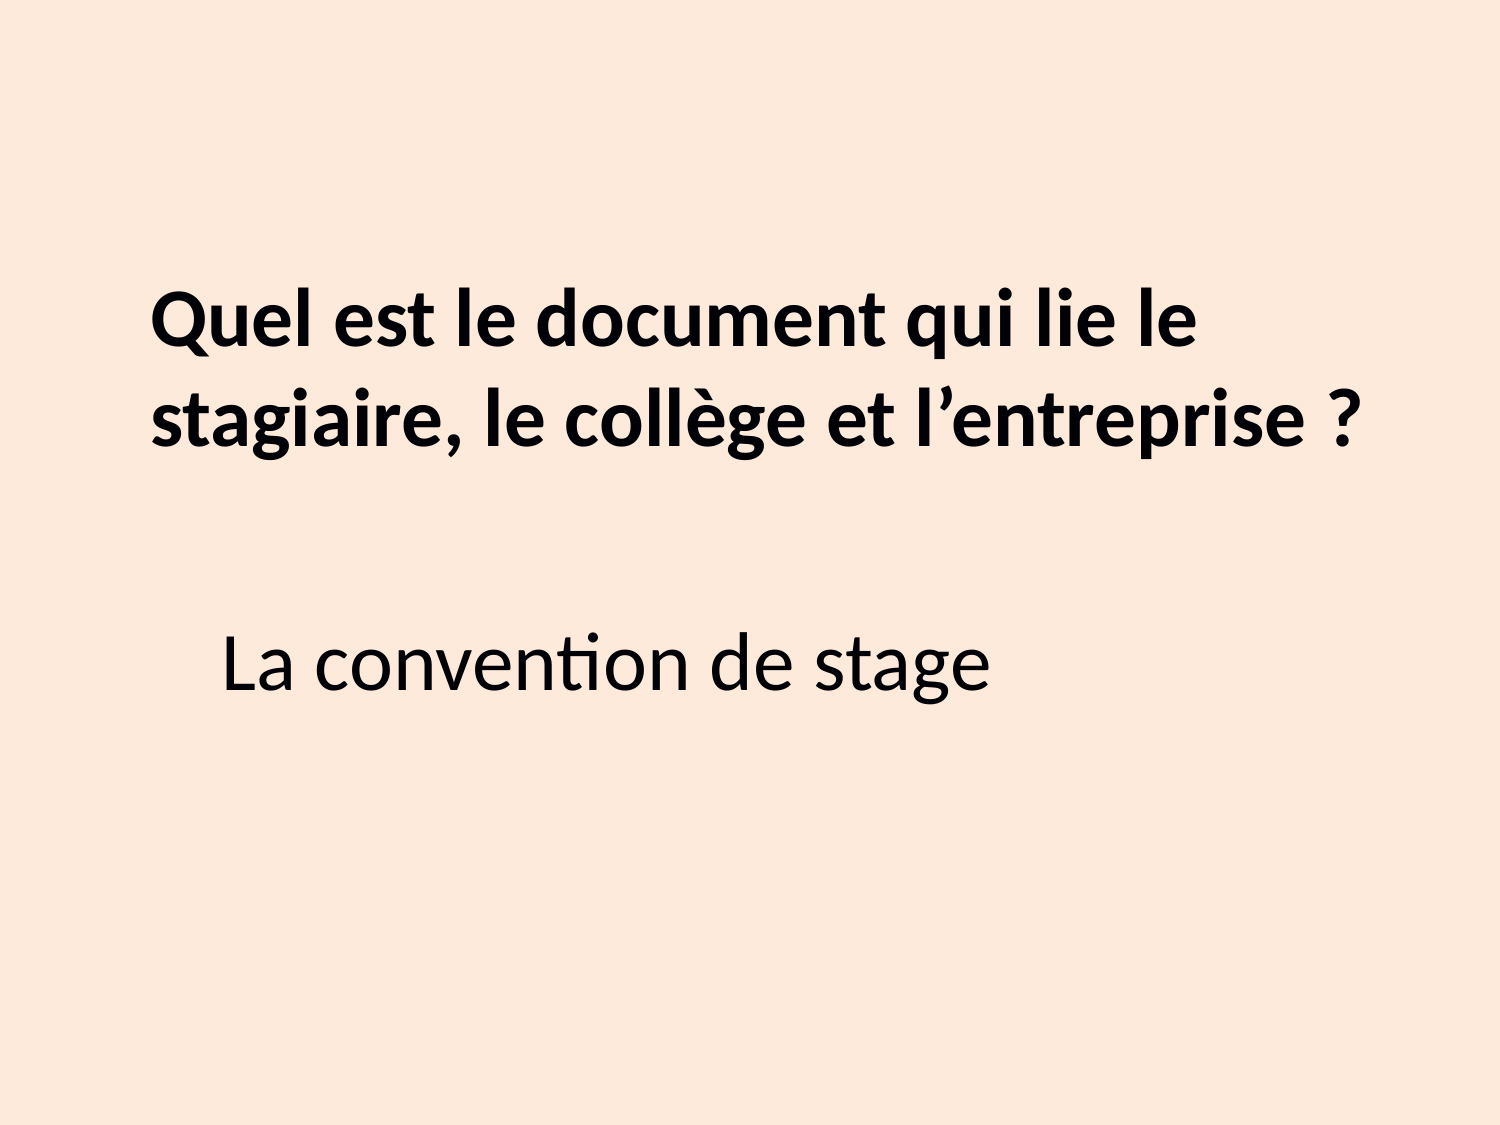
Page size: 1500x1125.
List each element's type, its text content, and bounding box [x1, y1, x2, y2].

text_box La convention de stage [206, 599, 1483, 760]
text_box Quel est le document qui lie le stagiaire, le collège et l’entreprise ? [135, 255, 1400, 470]
